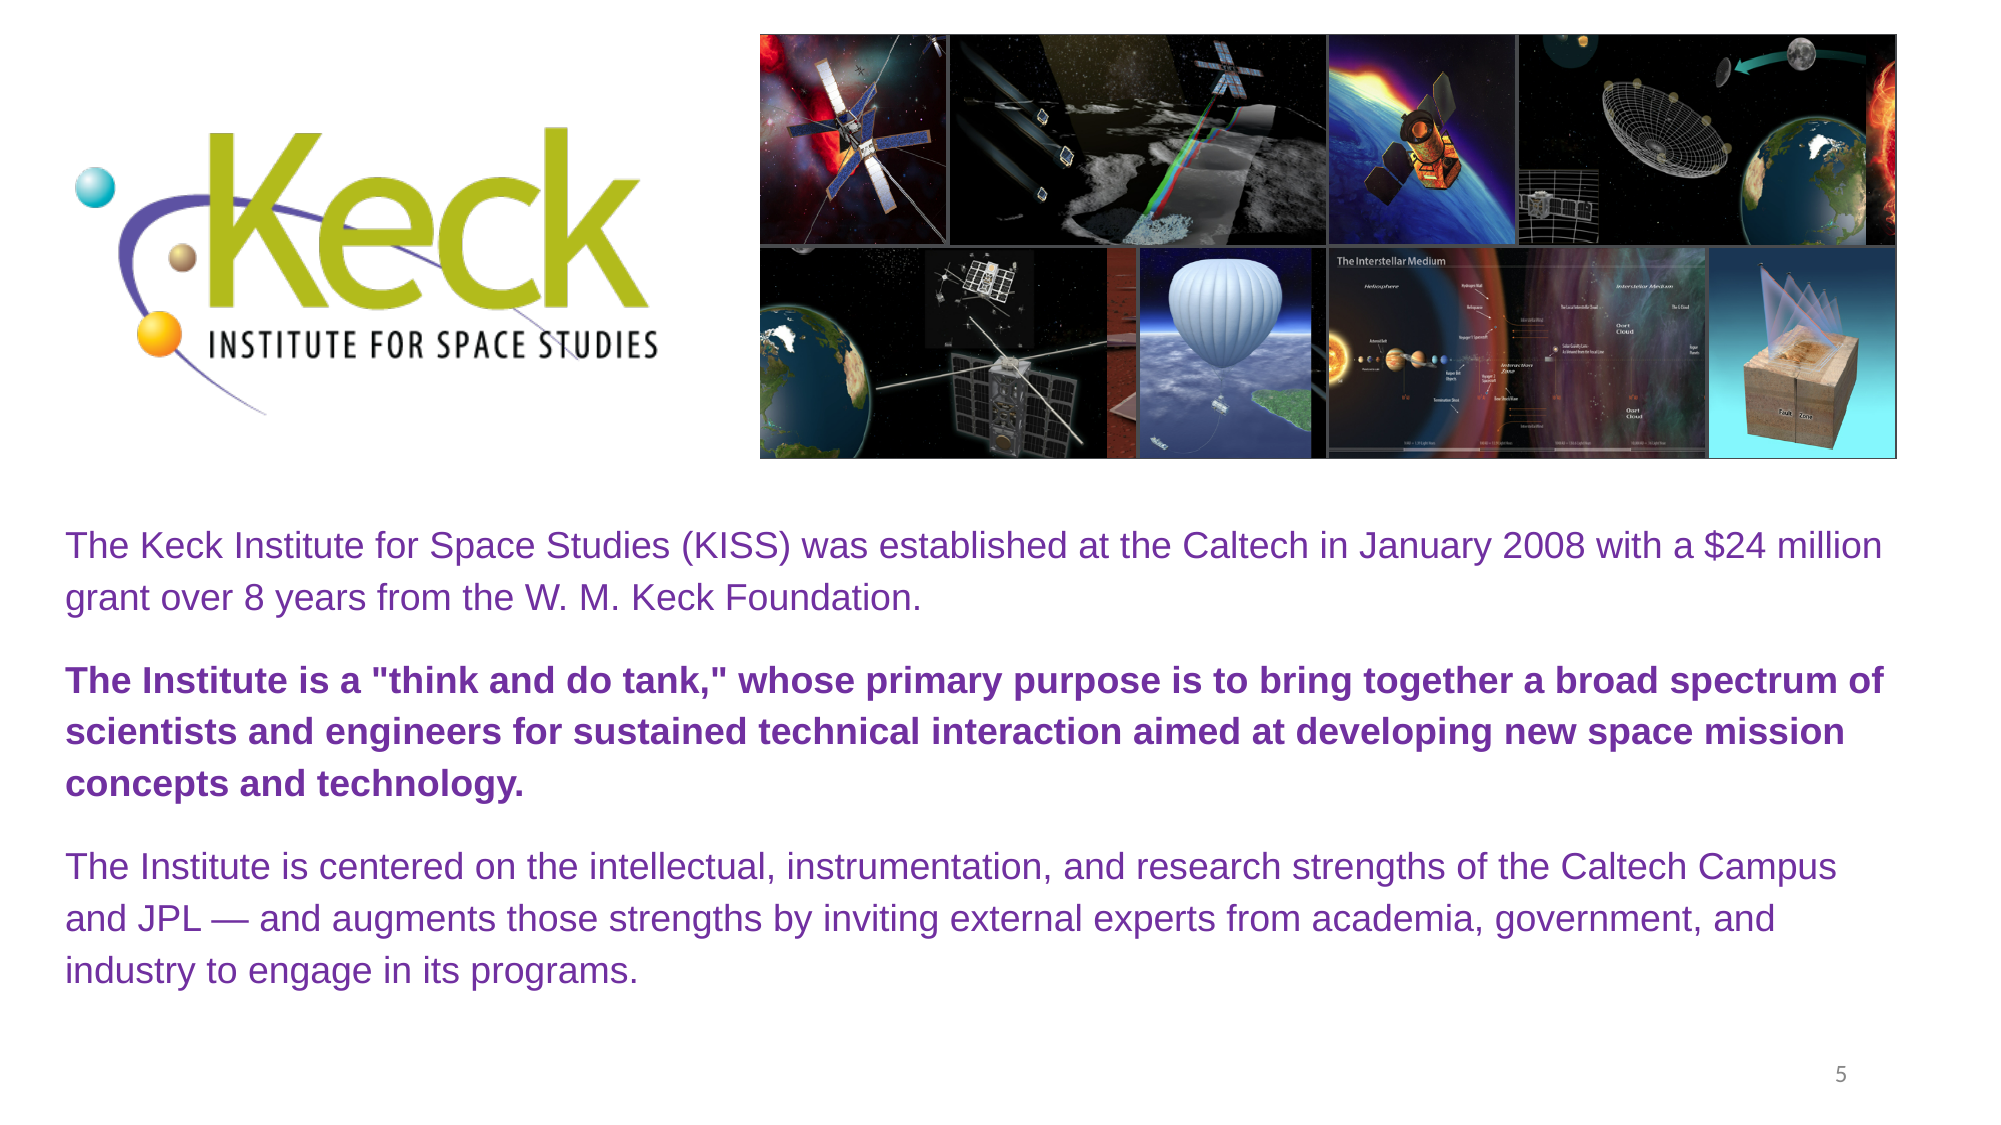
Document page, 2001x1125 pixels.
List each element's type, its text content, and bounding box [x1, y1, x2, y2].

picture [49, 85, 690, 444]
picture [760, 33, 1899, 463]
slide_number 5 [1412, 1042, 1863, 1103]
text_box The Keck Institute for Space Studies (KISS) was established at the Caltech in January 2008 with a $24 million grant over 8 years from the W. M. Keck Foundation. The Institute is a "think and do tank," whose primary purpose is to bring together a broad spectrum of scientists and engineers for sustained technical interaction aimed at developing new space mission concepts and technology. The Institute is centered on the intellectual, instrumentation, and research strengths of the Caltech Campus and JPL — and augments those strengths by inviting external experts from academia, government, and industry to engage in its programs. [49, 506, 1919, 999]
